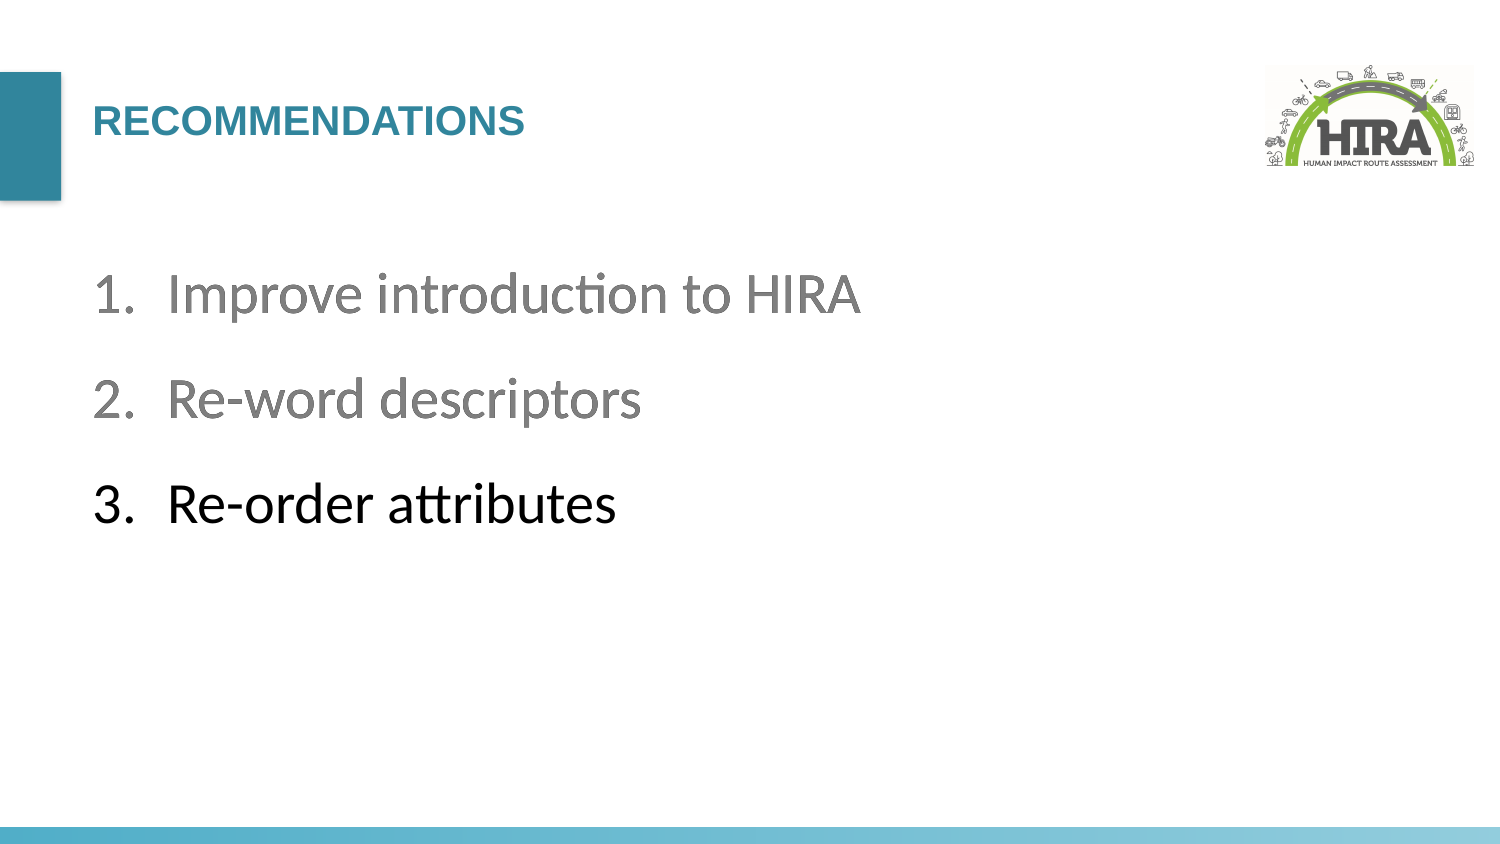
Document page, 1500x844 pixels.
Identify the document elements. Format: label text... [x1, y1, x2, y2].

text_box Improve introduction to HIRA Re-word descriptors Re-order attributes [77, 438, 948, 543]
picture [1265, 65, 1474, 166]
text_box Improve introduction to HIRA Re-word descriptors [77, 213, 1221, 438]
title recommendations [77, 78, 1425, 214]
text_box [0, 827, 1500, 844]
